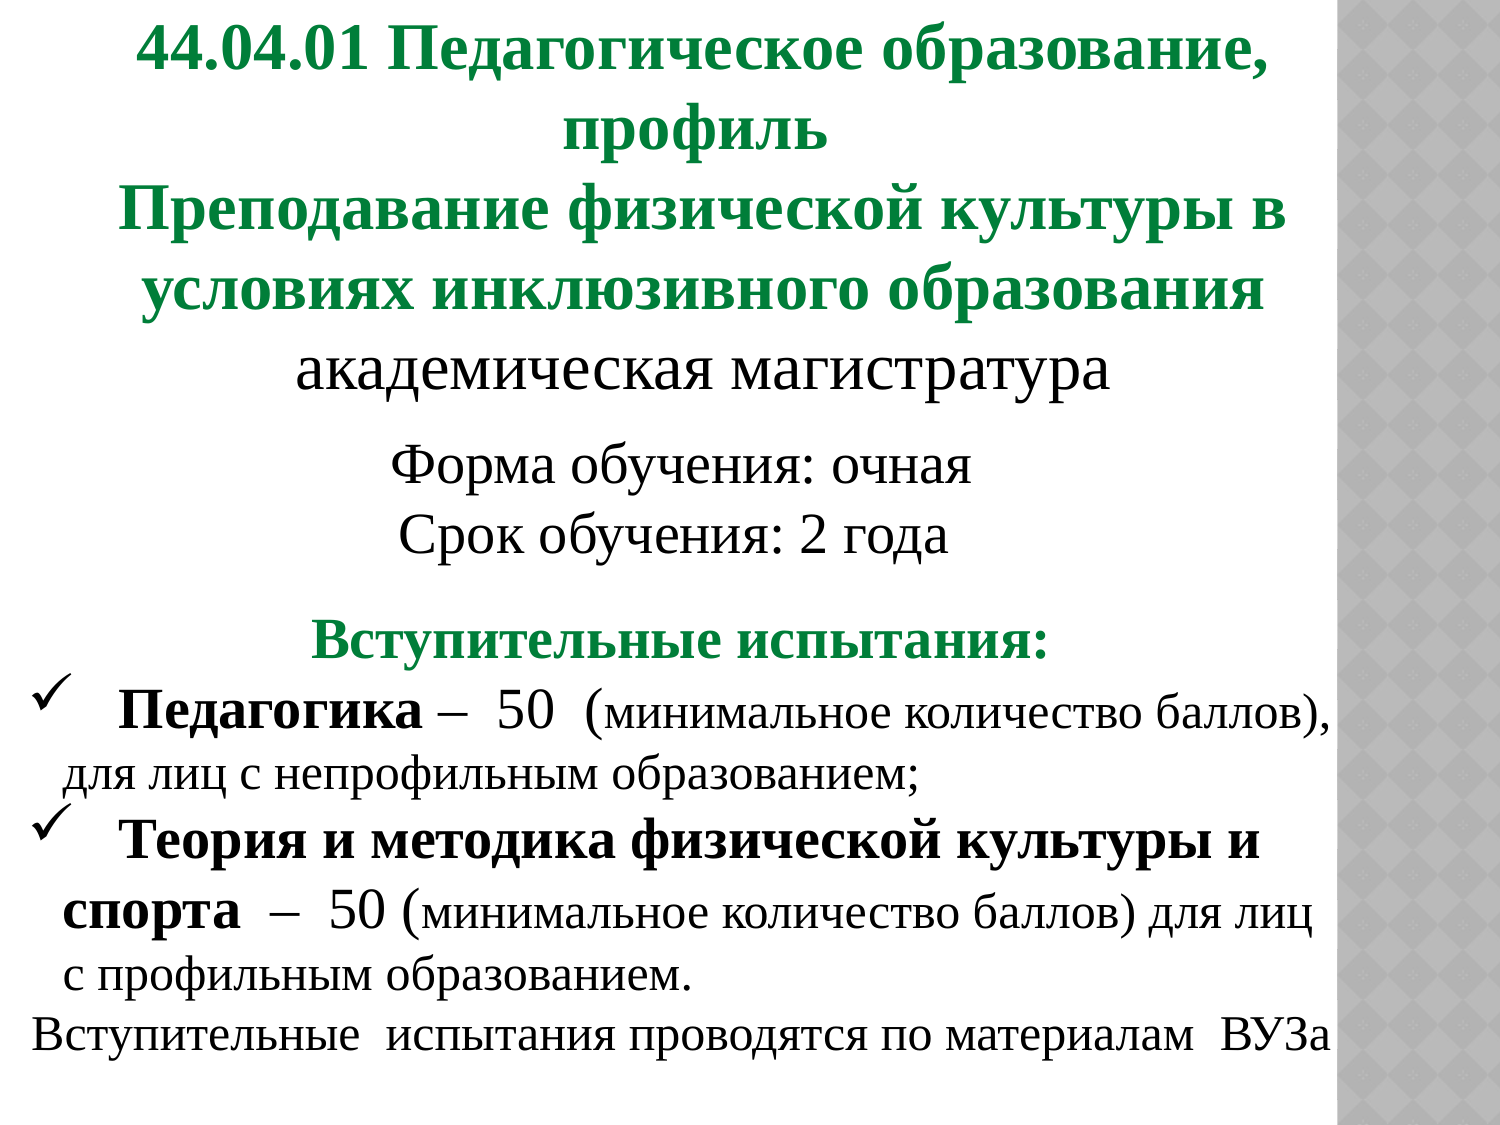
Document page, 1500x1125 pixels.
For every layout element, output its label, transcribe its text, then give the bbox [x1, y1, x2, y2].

text_box 44.04.01 Педагогическое образование, профиль Преподавание физической культуры в условиях инклюзивного образования академическая магистратура [0, 0, 1413, 410]
text_box Форма обучения: очная Срок обучения: 2 года Вступительные испытания: Педагогика – 50 (минимальное количество баллов), для лиц с непрофильным образованием; Теория и методика физической культуры и спорта – 50 (минимальное количество баллов) для лиц с профильным образованием. Вступительные испытания проводятся по материалам ВУЗа [12, 417, 1350, 1068]
